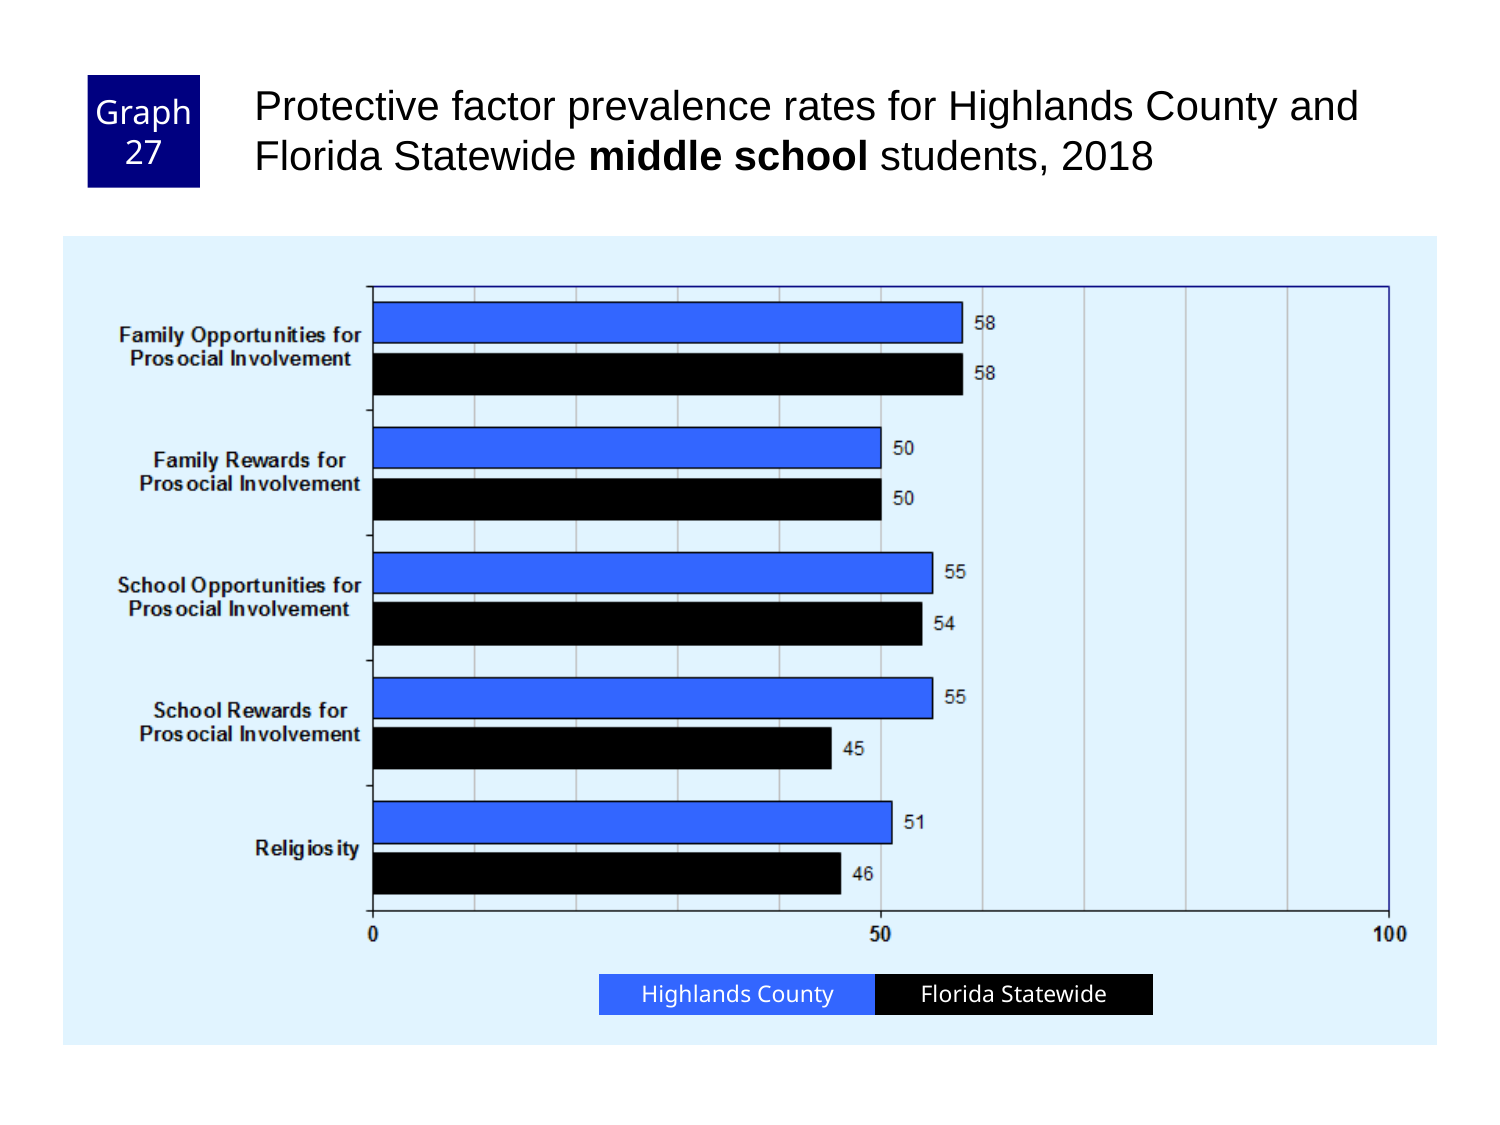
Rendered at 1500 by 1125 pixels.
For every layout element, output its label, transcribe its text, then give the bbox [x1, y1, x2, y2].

picture [62, 236, 1437, 1046]
text_box Graph 27 [87, 75, 200, 188]
text_box Protective factor prevalence rates for Highlands County and Florida Statewide middle school students, 2018 [249, 75, 1438, 200]
